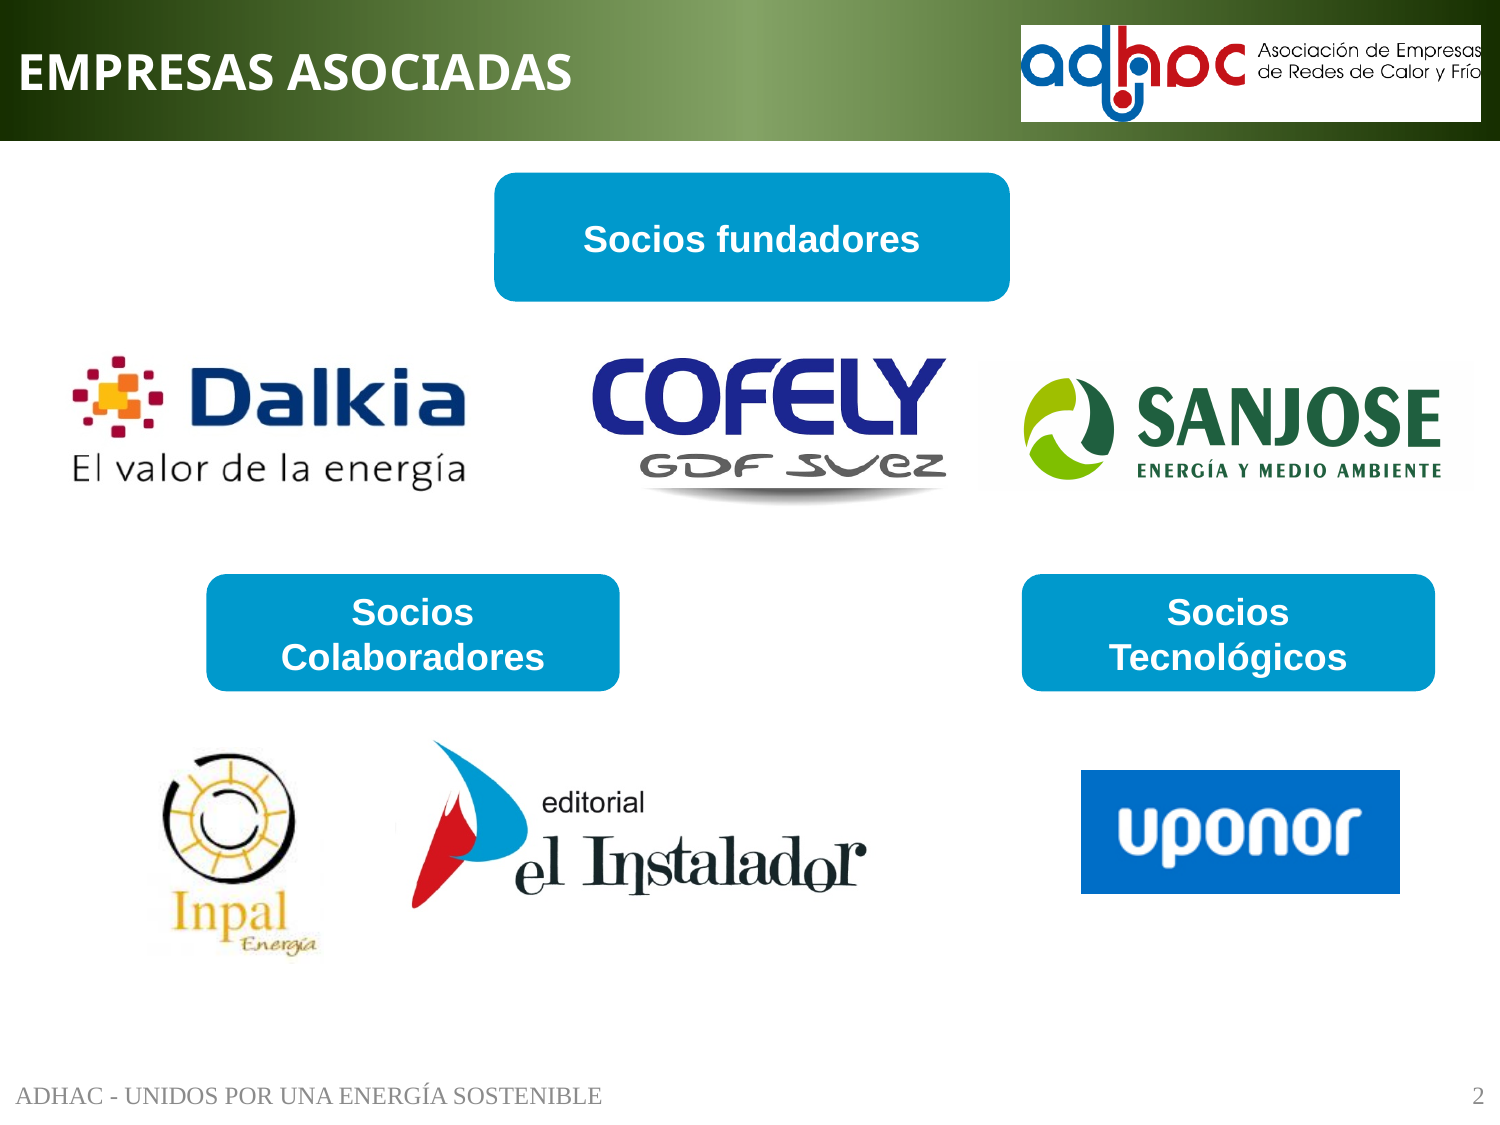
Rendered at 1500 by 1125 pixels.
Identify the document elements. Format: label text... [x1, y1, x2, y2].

text_box Socios Tecnológicos [1019, 571, 1438, 694]
picture [395, 703, 899, 912]
text_box EMPRESAS ASOCIADAS [0, 0, 926, 141]
text_box Socios Colaboradores [204, 571, 622, 694]
picture [147, 747, 324, 965]
picture [560, 325, 1475, 538]
picture [1021, 25, 1481, 122]
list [52, 326, 486, 521]
picture [1080, 769, 1400, 894]
slide_number 2 [1149, 1065, 1500, 1125]
footer ADHAC - UNIDOS POR UNA ENERGÍA SOSTENIBLE [0, 1065, 657, 1125]
text_box Socios fundadores [492, 170, 1012, 304]
